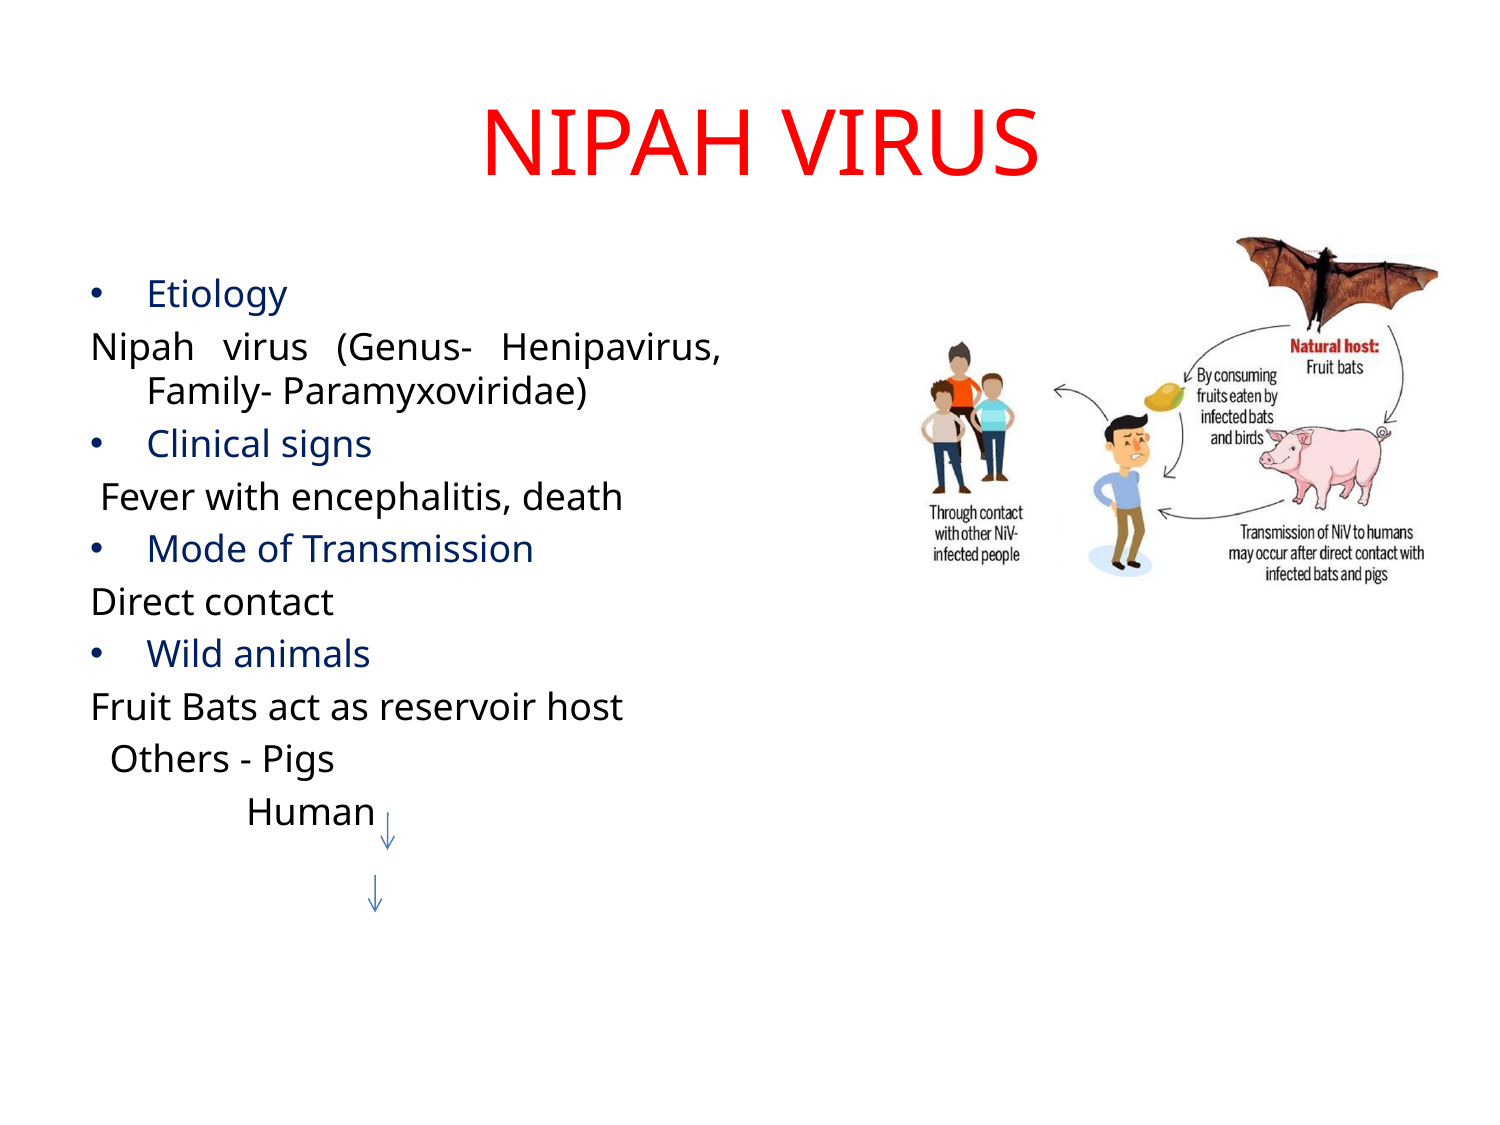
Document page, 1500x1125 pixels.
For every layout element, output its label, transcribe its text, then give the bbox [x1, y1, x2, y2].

list Etiology Nipah virus (Genus- Henipavirus, Family- Paramyxoviridae) Clinical signs Fever with encephalitis, death Mode of Transmission Direct contact Wild animals Fruit Bats act as reservoir host Others - Pigs Human [75, 262, 738, 1005]
title NIPAH VIRUS [75, 45, 1425, 233]
picture [862, 232, 1500, 600]
